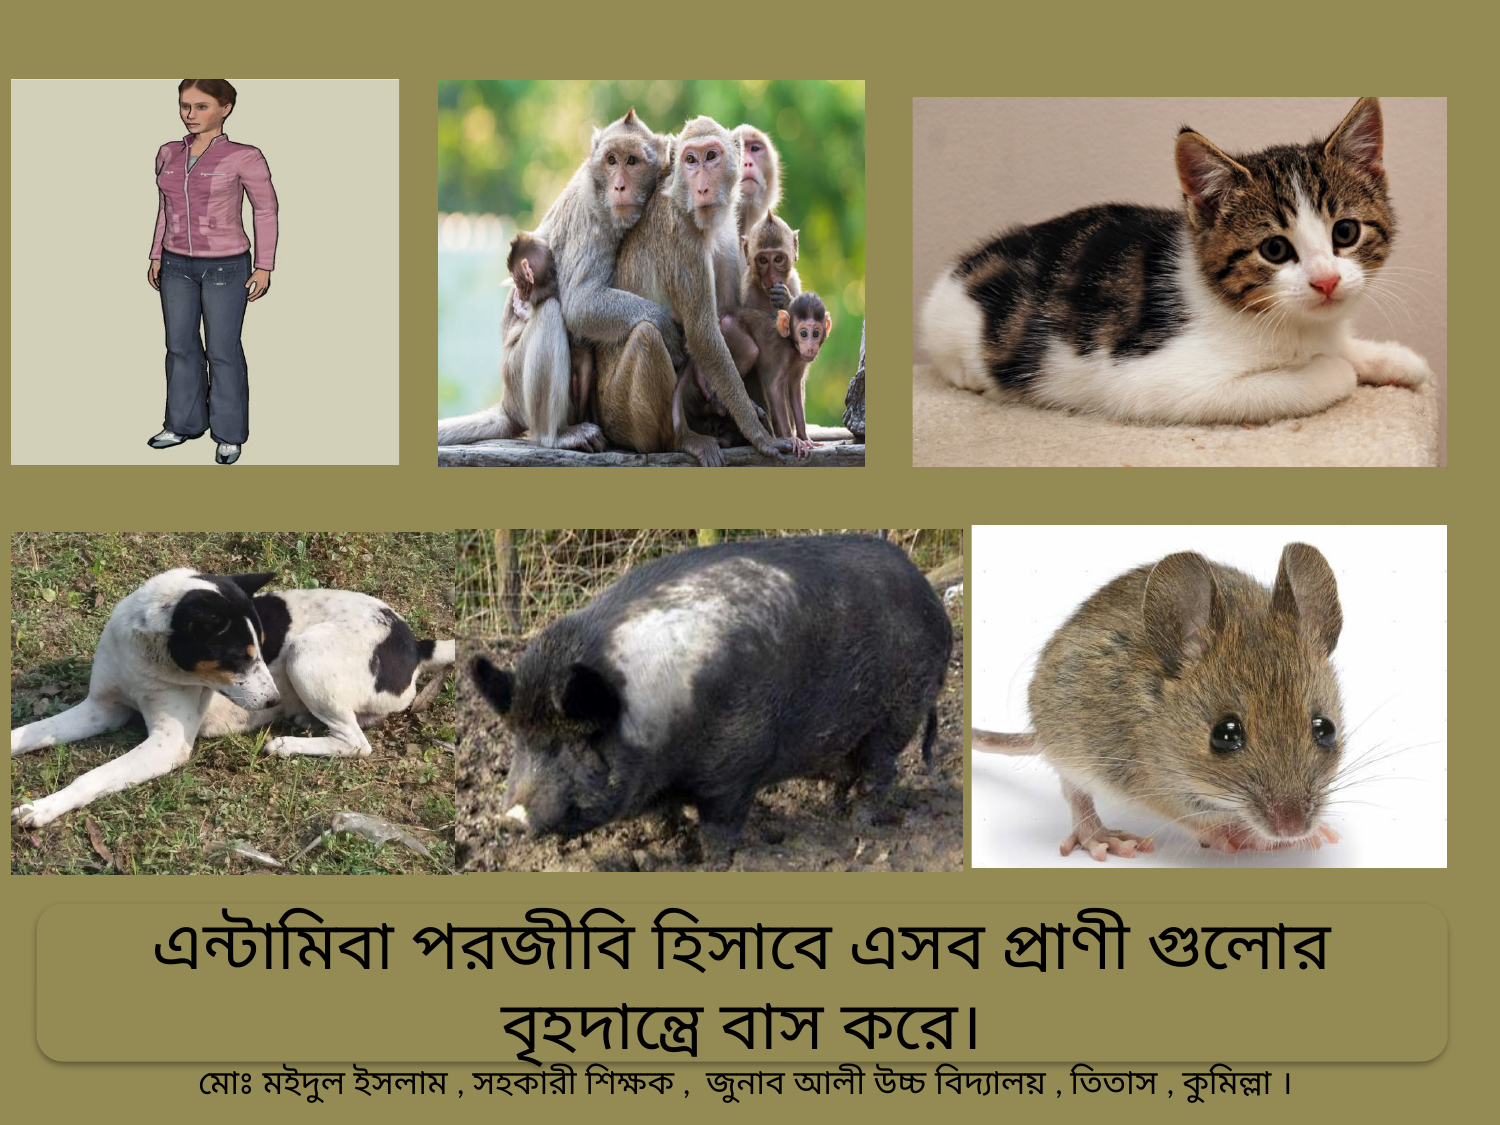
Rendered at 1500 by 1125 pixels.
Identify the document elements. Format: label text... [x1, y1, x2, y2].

picture [10, 79, 400, 466]
picture [912, 97, 1448, 467]
picture [438, 80, 865, 467]
picture [10, 528, 963, 875]
text_box এন্টামিবা পরজীবি হিসাবে এসব প্রাণী গুলোর বৃহদান্ত্রে বাস করে। [36, 903, 1448, 1062]
picture [971, 525, 1448, 868]
